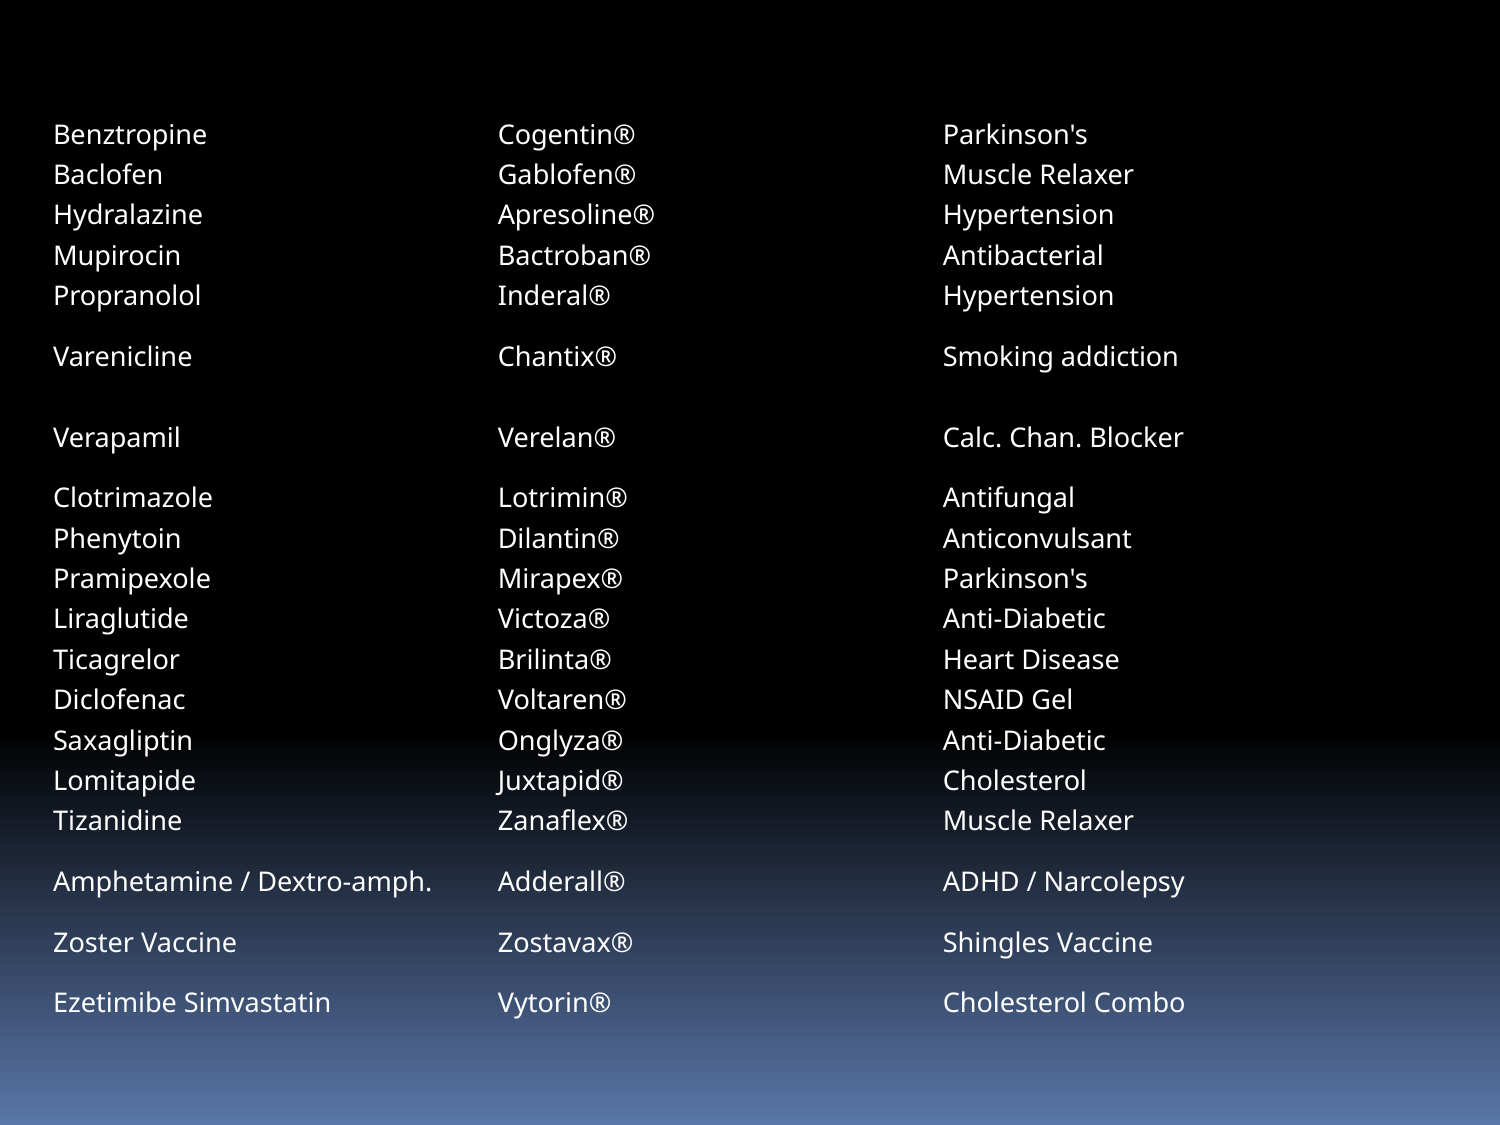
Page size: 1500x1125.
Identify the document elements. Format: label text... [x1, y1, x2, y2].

table_cell Inderal® [498, 275, 943, 316]
table_cell Tizanidine [53, 800, 498, 841]
table_cell Apresoline® [498, 194, 943, 235]
table_cell Hydralazine [53, 194, 498, 235]
table_cell Lotrimin® [498, 477, 943, 518]
table_cell Brilinta® [498, 639, 943, 679]
table_cell Victoza® [498, 598, 943, 639]
table_cell Varenicline [53, 316, 498, 396]
table_cell Bactroban® [498, 235, 943, 275]
table_cell Saxagliptin [53, 720, 498, 760]
table_cell Adderall® [498, 841, 943, 921]
table_cell Muscle Relaxer [943, 800, 1388, 841]
table_cell Propranolol [53, 275, 498, 316]
table_cell Parkinson's [943, 558, 1388, 598]
table_cell Anti-Diabetic [943, 598, 1388, 639]
table_cell Lomitapide [53, 760, 498, 800]
table_cell Dilantin® [498, 518, 943, 558]
table_cell Shingles Vaccine [943, 921, 1388, 962]
table_cell Mirapex® [498, 558, 943, 598]
table_cell Mupirocin [53, 235, 498, 275]
table_header Benztropine [53, 114, 498, 154]
table_cell Hypertension [943, 275, 1388, 316]
table_cell Verelan® [498, 396, 943, 477]
table_cell Gablofen® [498, 154, 943, 194]
table_cell Antibacterial [943, 235, 1388, 275]
table_header Cogentin® [498, 114, 943, 154]
table_cell NSAID Gel [943, 679, 1388, 720]
table_cell Liraglutide [53, 598, 498, 639]
table_cell Muscle Relaxer [943, 154, 1388, 194]
table_cell Vytorin® [498, 962, 943, 1043]
table_cell Chantix® [498, 316, 943, 396]
table_cell Calc. Chan. Blocker [943, 396, 1388, 477]
table_cell Zoster Vaccine [53, 921, 498, 962]
table_cell Zanaflex® [498, 800, 943, 841]
table_cell Onglyza® [498, 720, 943, 760]
table_cell Antifungal [943, 477, 1388, 518]
table_cell Amphetamine / Dextro-amph. [53, 841, 498, 921]
table_cell Heart Disease [943, 639, 1388, 679]
table_cell Diclofenac [53, 679, 498, 720]
table_cell Anti-Diabetic [943, 720, 1388, 760]
table_cell Cholesterol Combo [943, 962, 1388, 1043]
table_cell Zostavax® [498, 921, 943, 962]
table_cell Ticagrelor [53, 639, 498, 679]
table_cell Hypertension [943, 194, 1388, 235]
table_cell Anticonvulsant [943, 518, 1388, 558]
table_header Parkinson's [943, 114, 1388, 154]
table_cell Cholesterol [943, 760, 1388, 800]
table_cell Pramipexole [53, 558, 498, 598]
table_cell Voltaren® [498, 679, 943, 720]
table_cell Clotrimazole [53, 477, 498, 518]
table_cell Phenytoin [53, 518, 498, 558]
table_cell Baclofen [53, 154, 498, 194]
table_cell ADHD / Narcolepsy [943, 841, 1388, 921]
table_cell Smoking addiction [943, 316, 1388, 396]
table_cell Ezetimibe Simvastatin [53, 962, 498, 1043]
table_cell Verapamil [53, 396, 498, 477]
table_cell Juxtapid® [498, 760, 943, 800]
